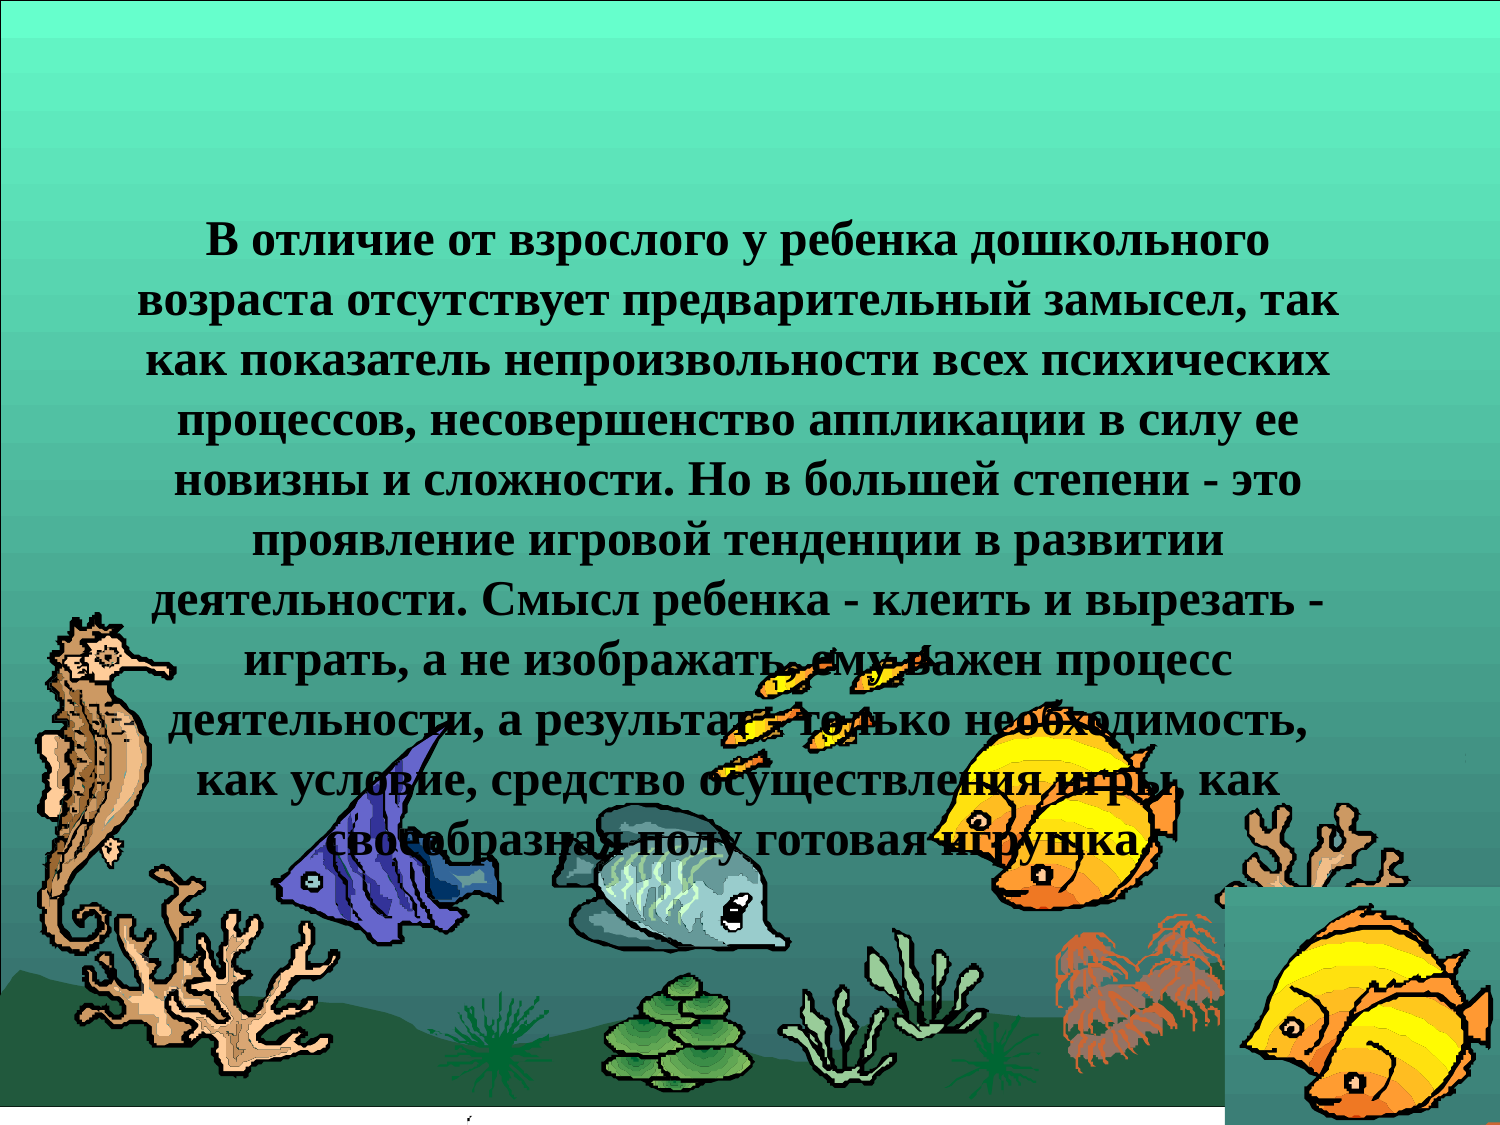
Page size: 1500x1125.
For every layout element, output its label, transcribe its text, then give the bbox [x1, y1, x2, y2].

text_box В отличие от взрослого у ребенка дошкольного возраста отсутствует предварительный замысел, так как показатель непроизвольности всех психических процессов, несовершенство аппликации в силу ее новизны и сложности. Но в большей степени - это проявление игровой тенденции в развитии деятельности. Смысл ребенка - клеить и вырезать - играть, а не изображать, ему важен процесс деятельности, а результат - только необходимость, как условие, средство осуществления игры, как своеобразная полу готовая игрушка. [112, 78, 1365, 873]
